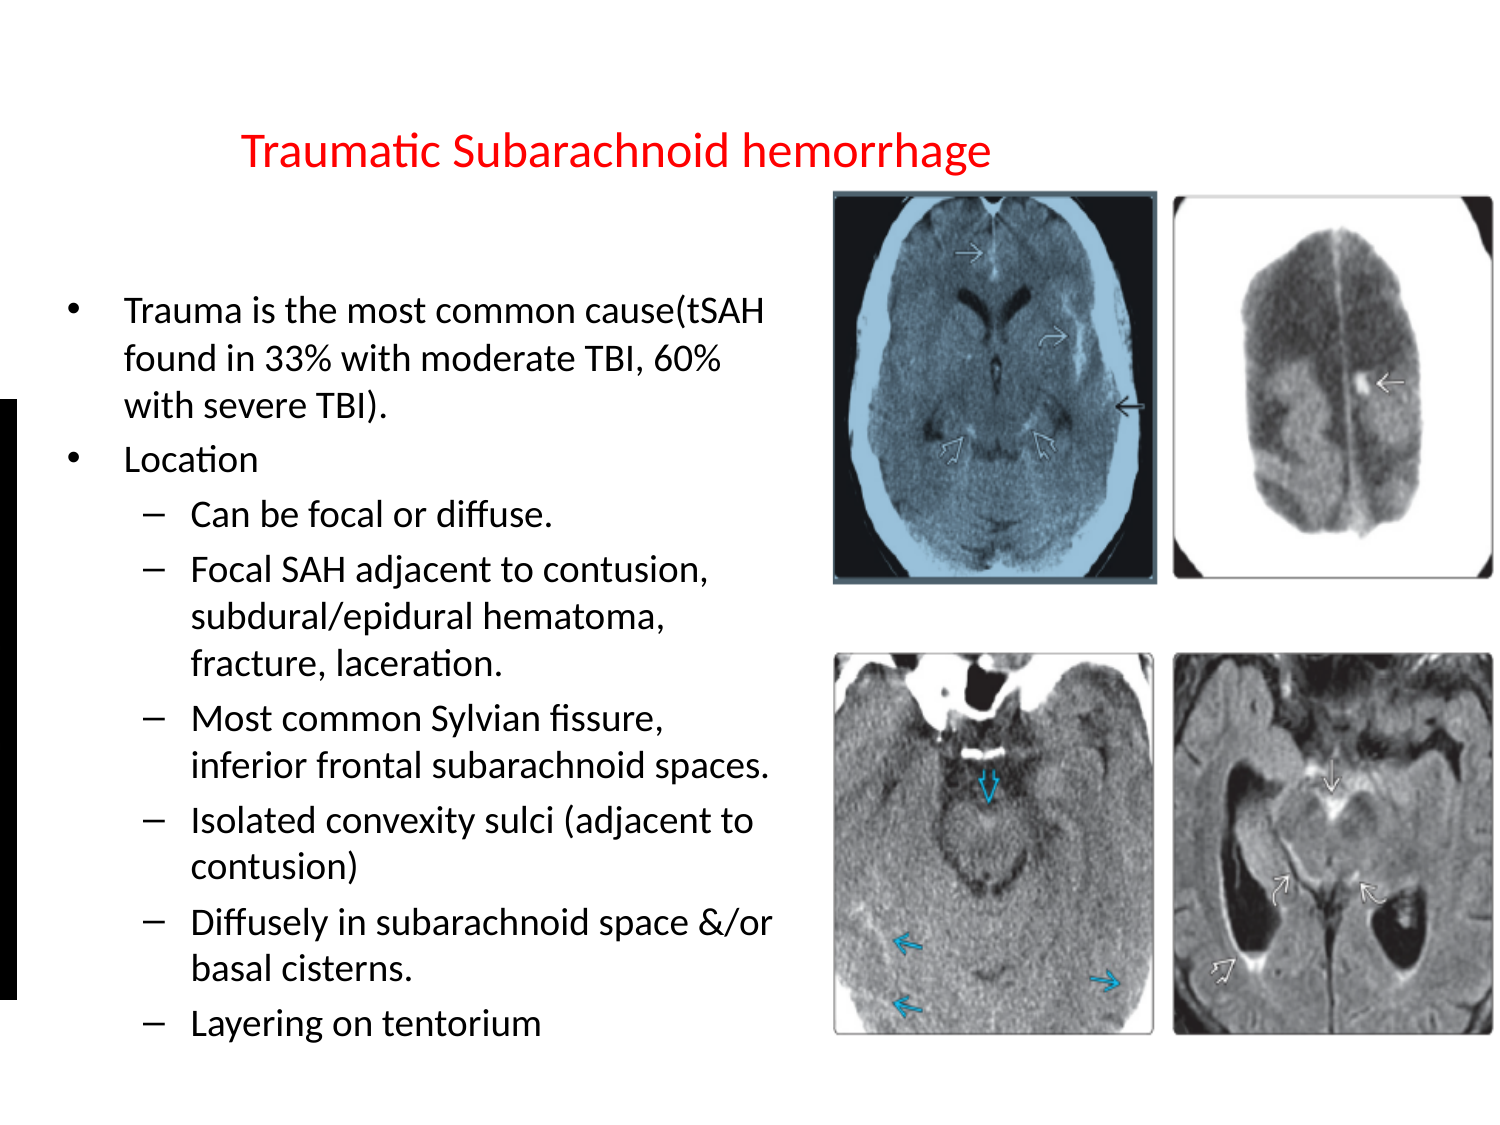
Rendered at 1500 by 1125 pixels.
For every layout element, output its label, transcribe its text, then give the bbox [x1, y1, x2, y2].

title Traumatic Subarachnoid hemorrhage [99, 37, 1113, 225]
picture [0, 399, 18, 1001]
list Trauma is the most common cause(tSAH found in 33% with moderate TBI, 60% with severe TBI). Location Can be focal or diffuse. Focal SAH adjacent to contusion, subdural/epidural hematoma, fracture, laceration. Most common Sylvian fissure, inferior frontal subarachnoid spaces. Isolated convexity sulci (adjacent to contusion) Diffusely in subarachnoid space &/or basal cisterns. Layering on tentorium [51, 277, 798, 1103]
picture [832, 187, 1500, 1042]
